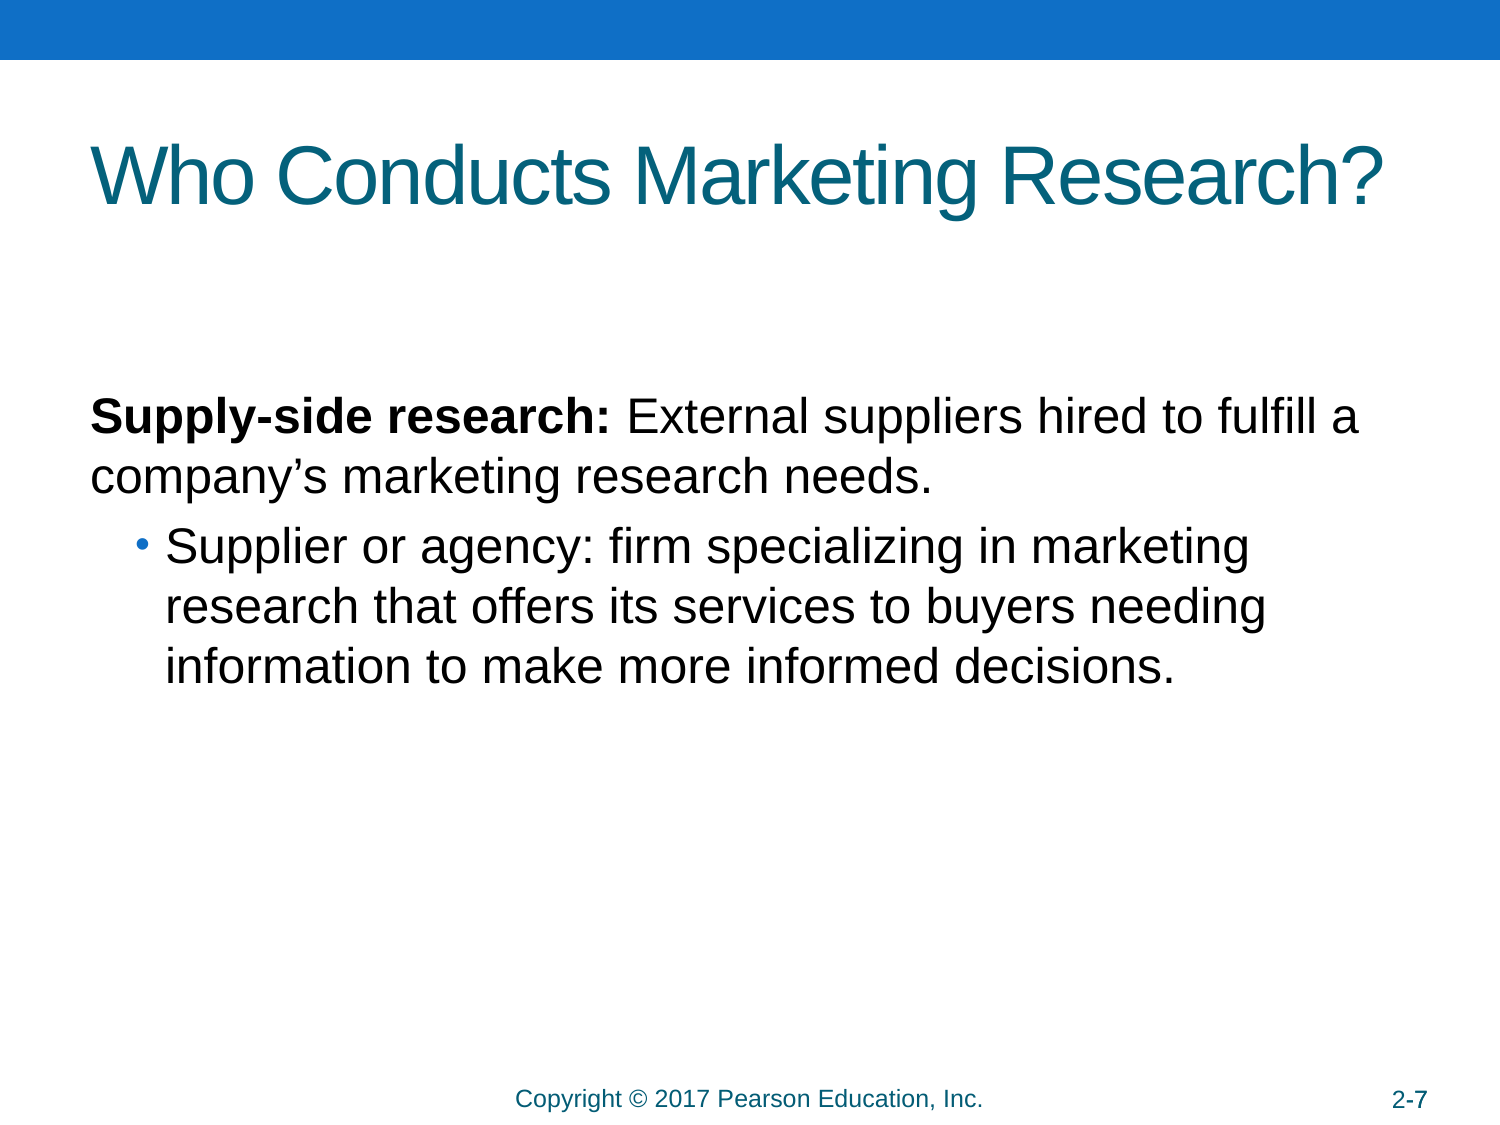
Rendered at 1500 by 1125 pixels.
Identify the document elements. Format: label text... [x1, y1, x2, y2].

slide_number 2-7 [1149, 1042, 1500, 1103]
list Supply-side research: External suppliers hired to fulfill a company’s marketing research needs. Supplier or agency: firm specializing in marketing research that offers its services to buyers needing information to make more informed decisions. [75, 376, 1425, 1125]
title Who Conducts Marketing Research? [75, 90, 1425, 253]
